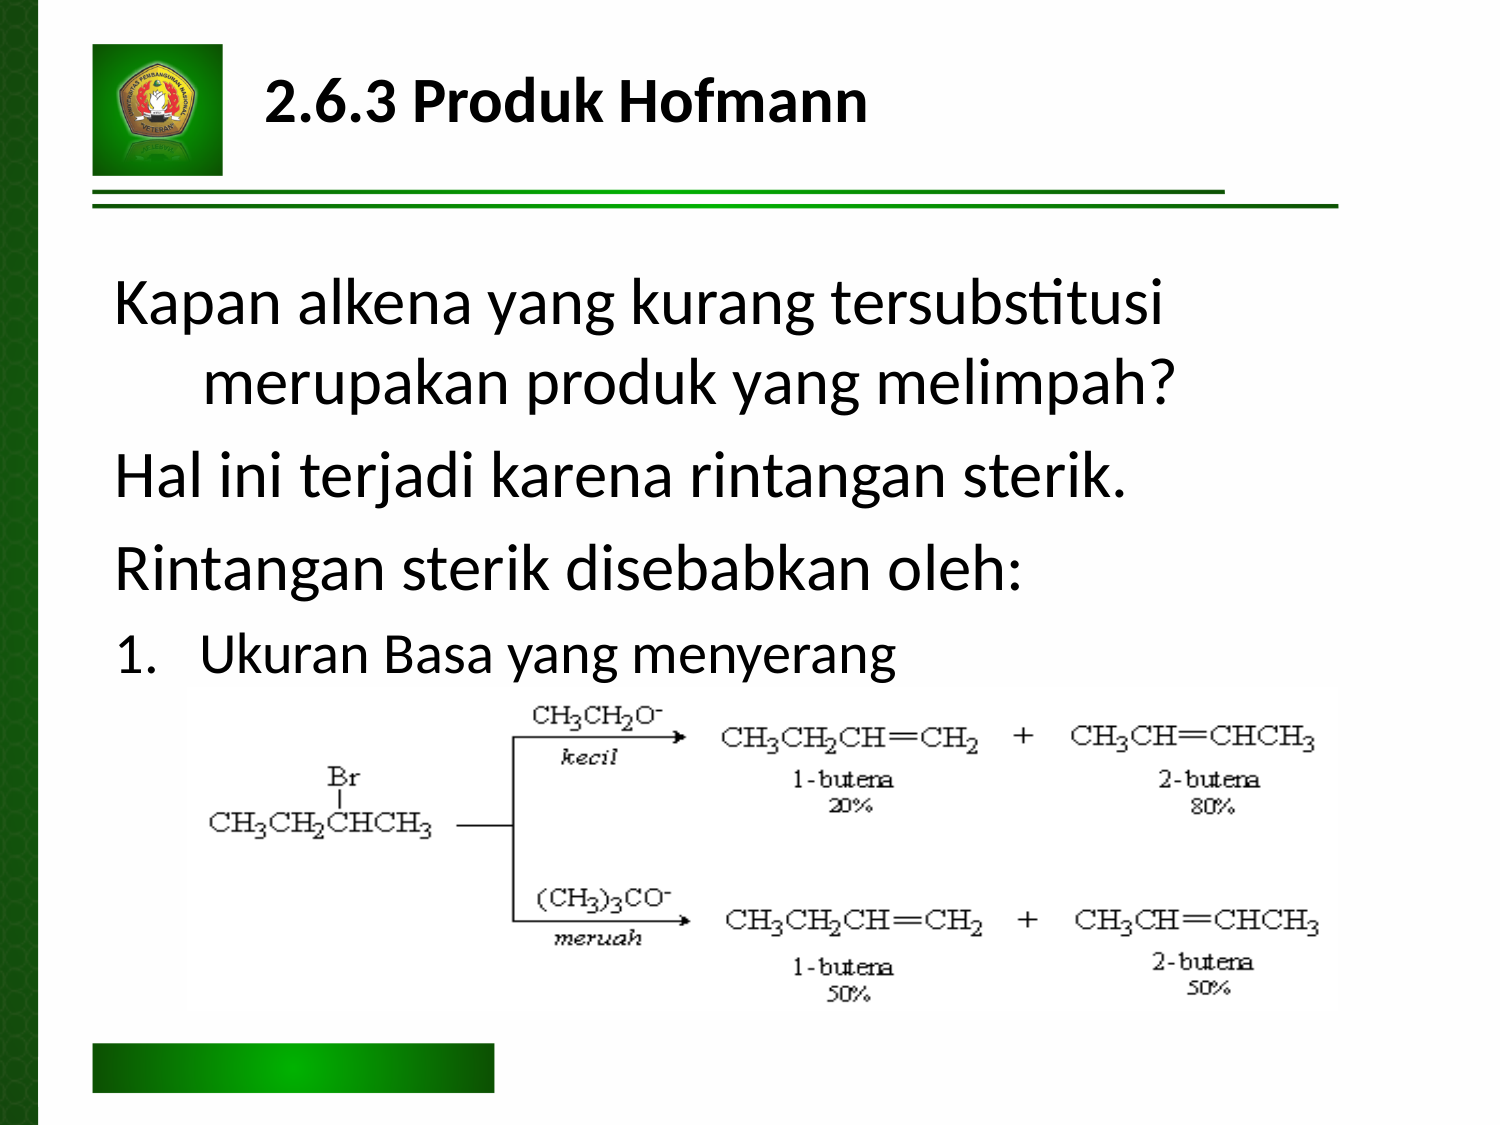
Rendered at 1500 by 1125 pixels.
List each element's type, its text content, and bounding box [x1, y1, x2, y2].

list 2.6.3 Produk Hofmann [249, 50, 900, 163]
list Kapan alkena yang kurang tersubstitusi merupakan produk yang melimpah? Hal ini terjadi karena rintangan sterik. Rintangan sterik disebabkan oleh: Ukuran Basa yang menyerang [99, 249, 1338, 1000]
picture [0, 0, 1500, 1125]
